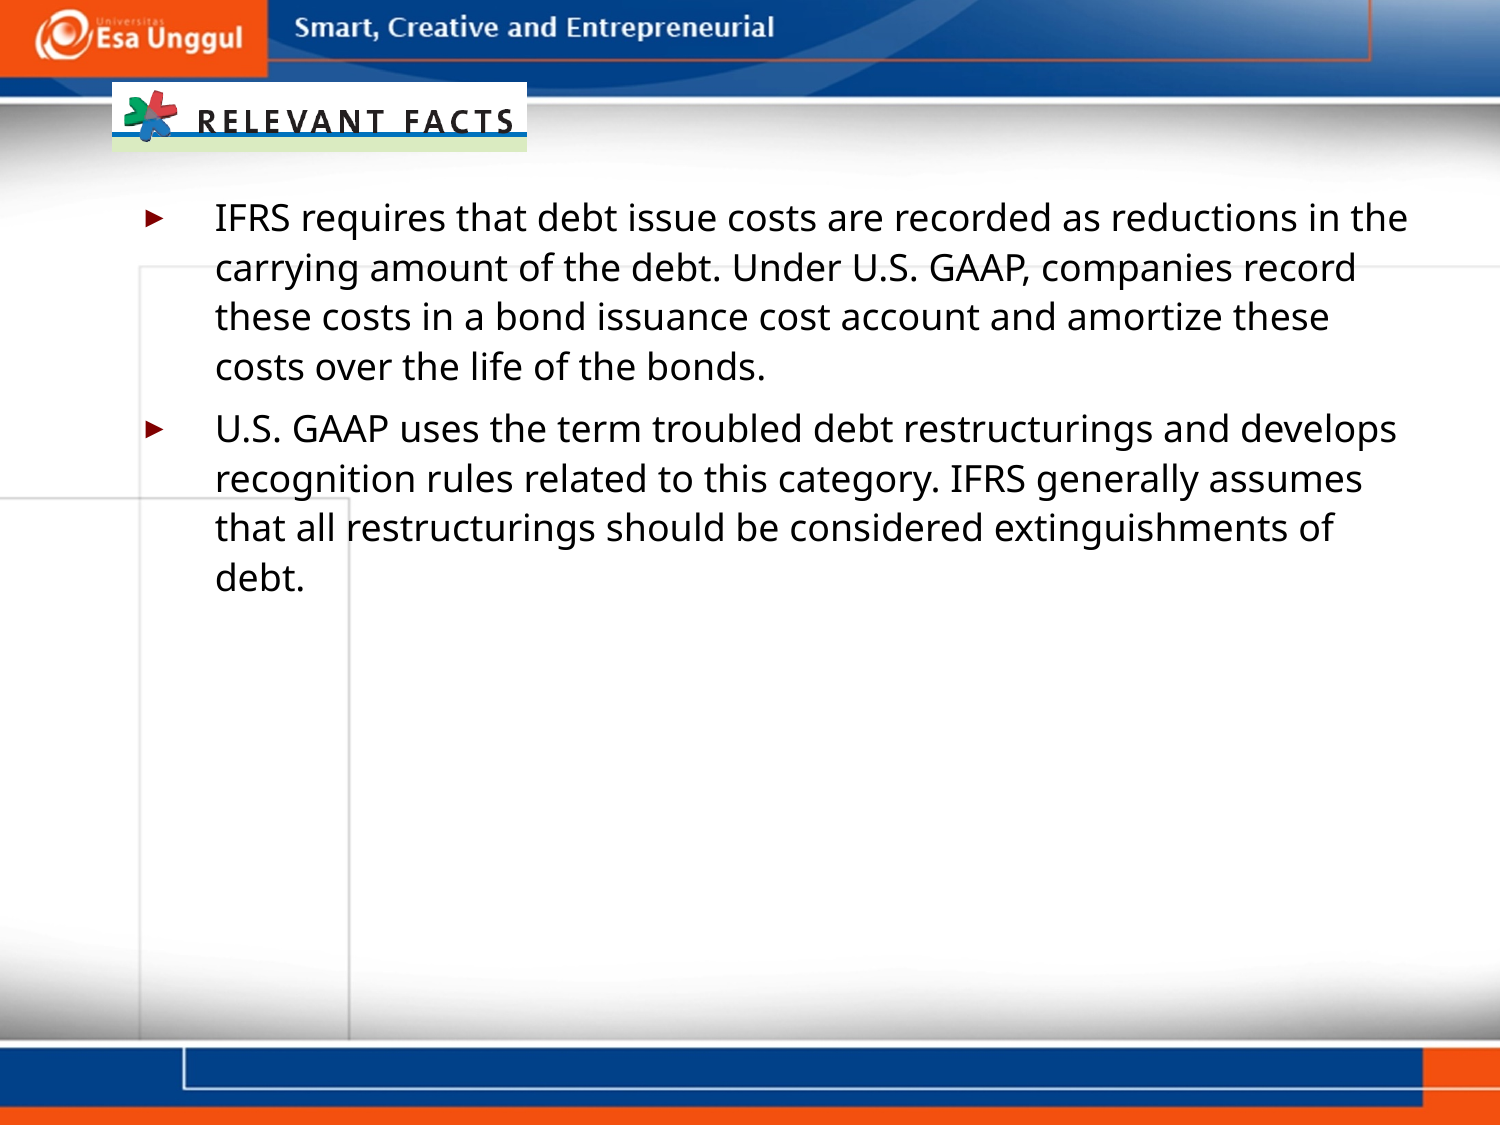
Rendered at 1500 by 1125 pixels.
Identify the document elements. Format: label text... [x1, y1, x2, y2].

picture [0, 0, 1500, 1125]
text_box IFRS requires that debt issue costs are recorded as reductions in the carrying amount of the debt. Under U.S. GAAP, companies record these costs in a bond issuance cost account and amortize these costs over the life of the bonds. U.S. GAAP uses the term troubled debt restructurings and develops recognition rules related to this category. IFRS generally assumes that all restructurings should be considered extinguishments of debt. [87, 182, 1425, 607]
